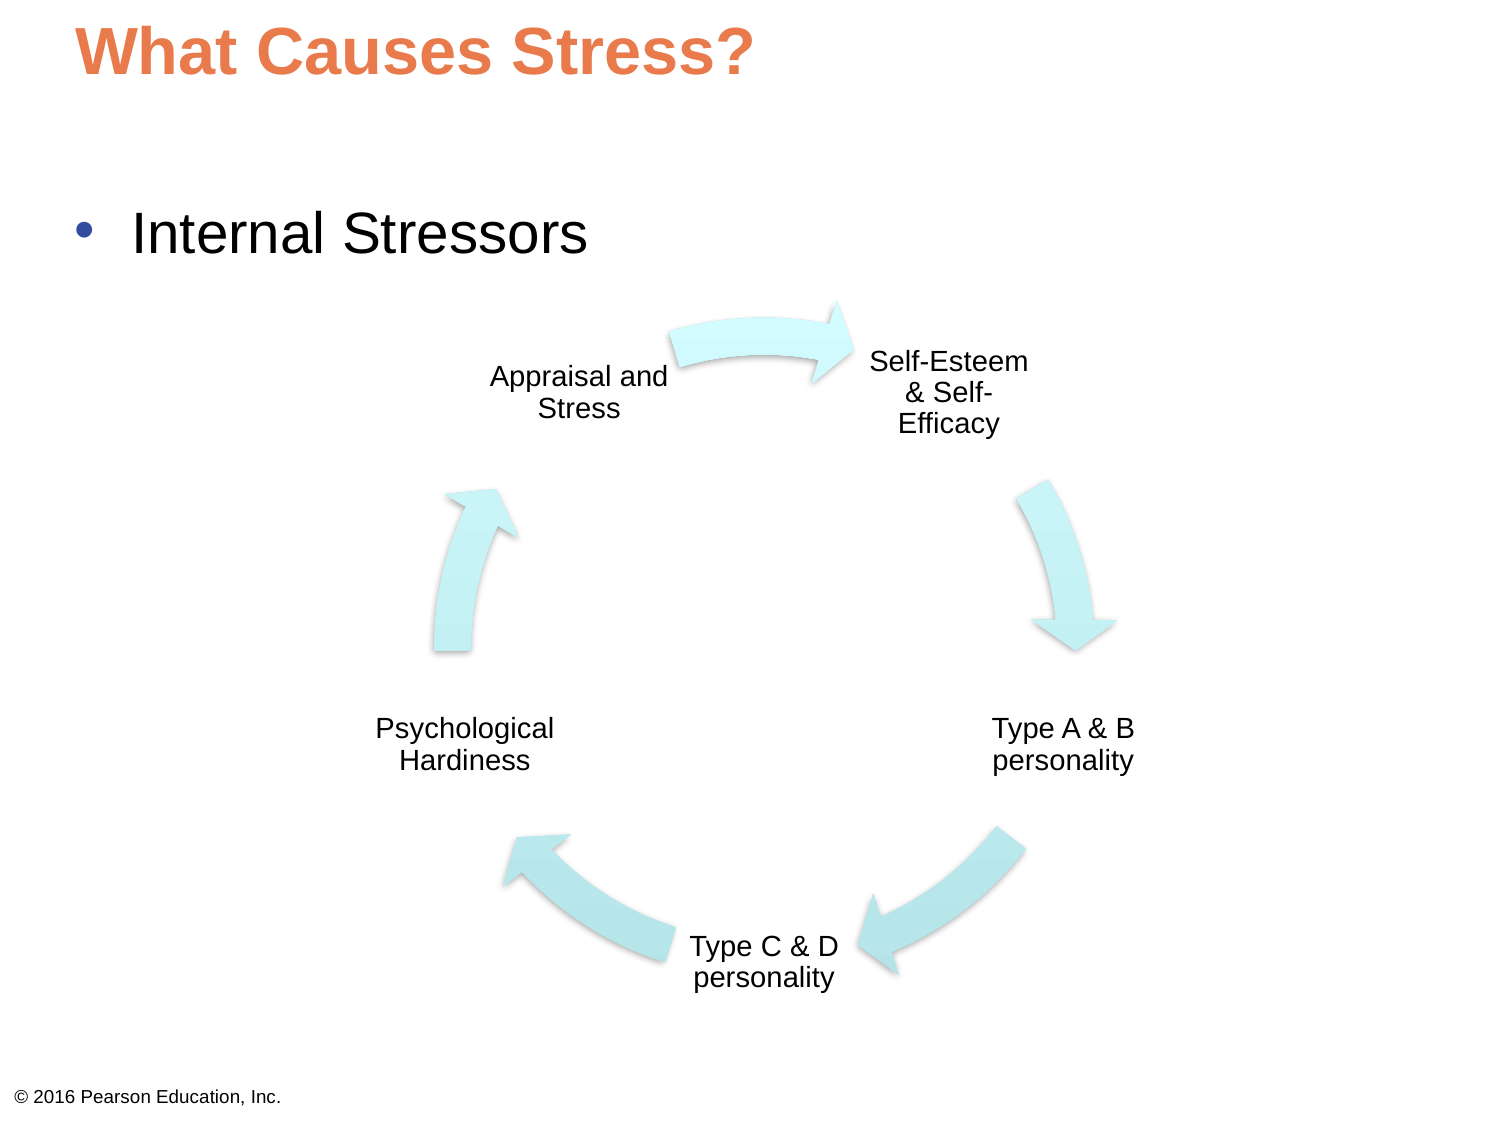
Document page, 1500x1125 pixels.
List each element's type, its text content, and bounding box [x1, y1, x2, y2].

title What Causes Stress? [0, 0, 1500, 96]
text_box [28, 293, 1500, 1058]
list Internal Stressors [59, 187, 1410, 291]
footer © 2016 Pearson Education, Inc. [14, 1084, 900, 1115]
